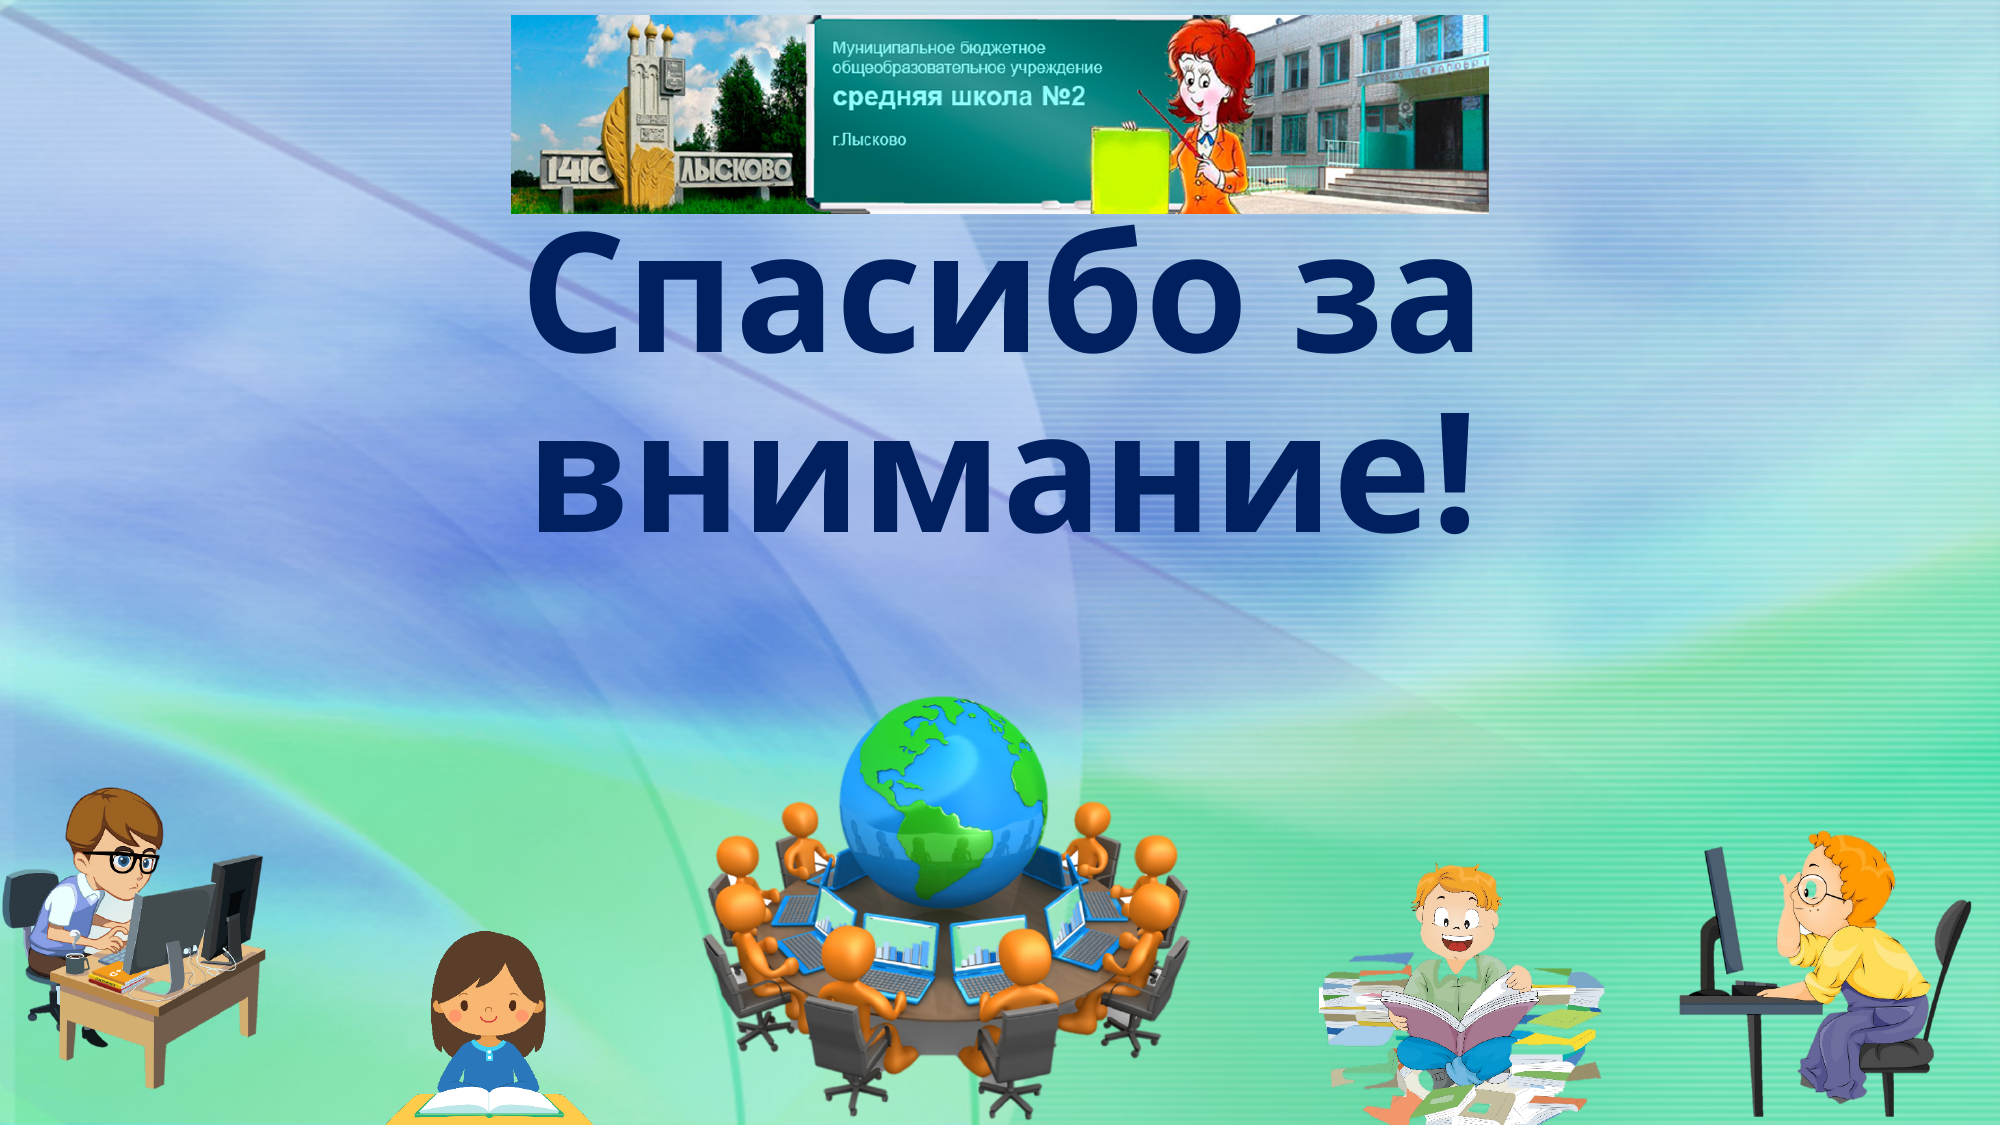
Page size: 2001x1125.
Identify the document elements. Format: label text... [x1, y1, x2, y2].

picture [0, 0, 2000, 1125]
title Спасибо за внимание! [84, 184, 1922, 576]
